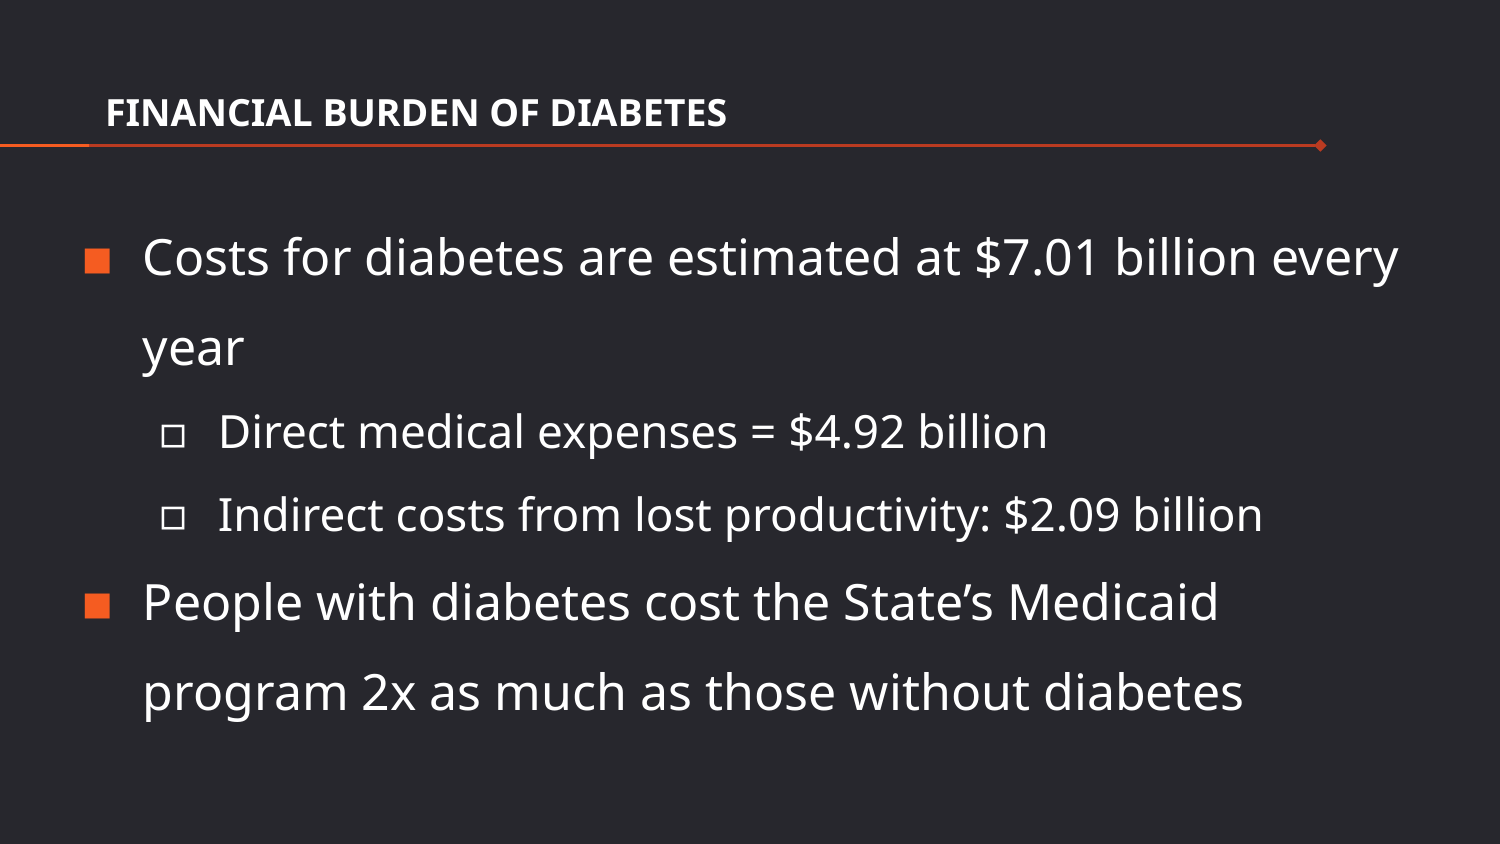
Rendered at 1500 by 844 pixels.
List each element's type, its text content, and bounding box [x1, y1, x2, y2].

text_box Costs for diabetes are estimated at $7.01 billion every year Direct medical expenses = $4.92 billion Indirect costs from lost productivity: $2.09 billion People with diabetes cost the State’s Medicaid program 2x as much as those without diabetes [52, 180, 1447, 736]
title FINANCIAL BURDEN OF DIABETES [90, 59, 1320, 150]
